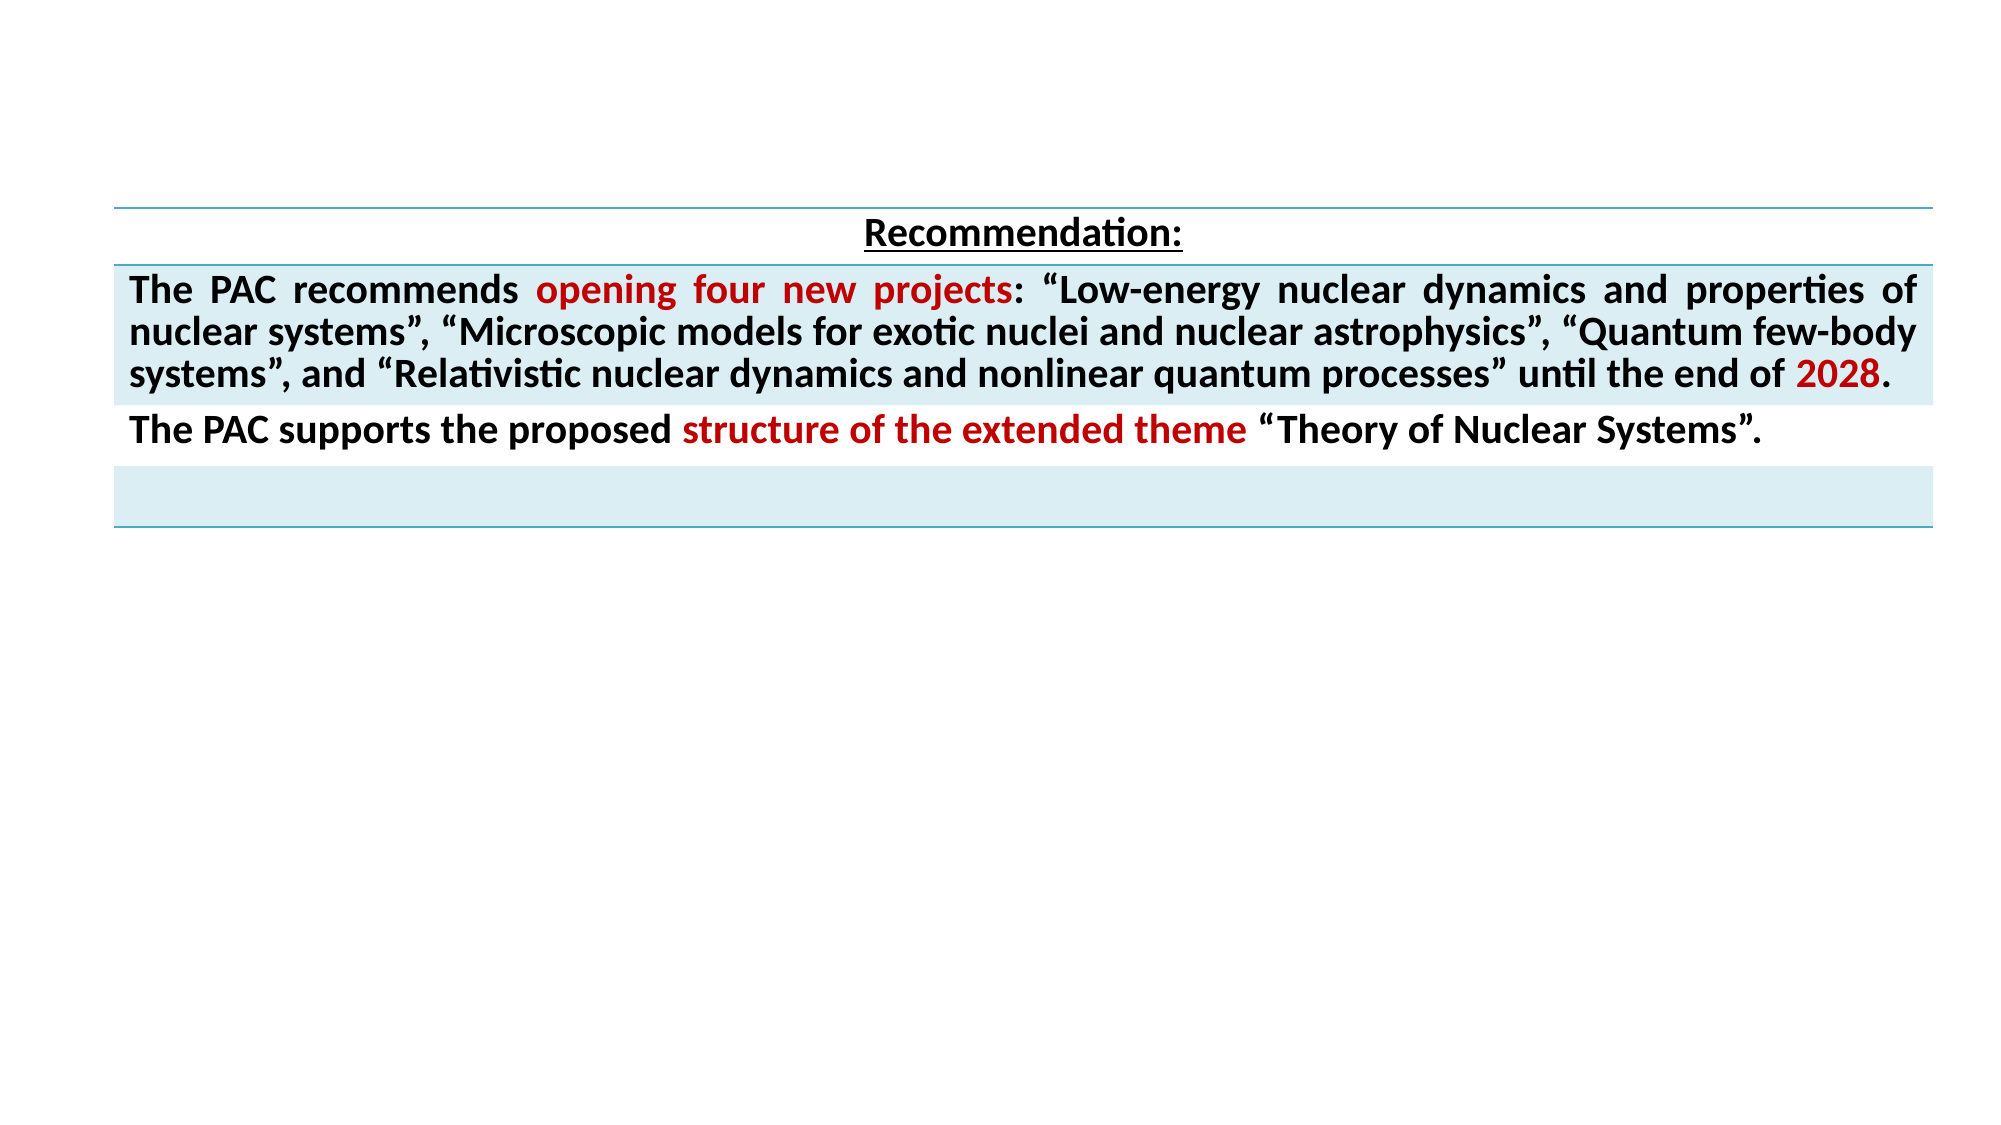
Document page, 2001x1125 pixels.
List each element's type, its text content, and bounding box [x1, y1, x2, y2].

table_cell The PAC supports the proposed structure of the extended theme “Theory of Nuclear Systems”. [114, 405, 1933, 466]
table_cell [114, 466, 1933, 526]
table_cell The PAC recommends opening four new projects: “Low-energy nuclear dynamics and properties of nuclear systems”, “Microscopic models for exotic nuclei and nuclear astrophysics”, “Quantum few-body systems”, and “Relativistic nuclear dynamics and nonlinear quantum processes” until the end of 2028. [114, 266, 1933, 405]
table_header Recommendation: [114, 209, 1933, 264]
